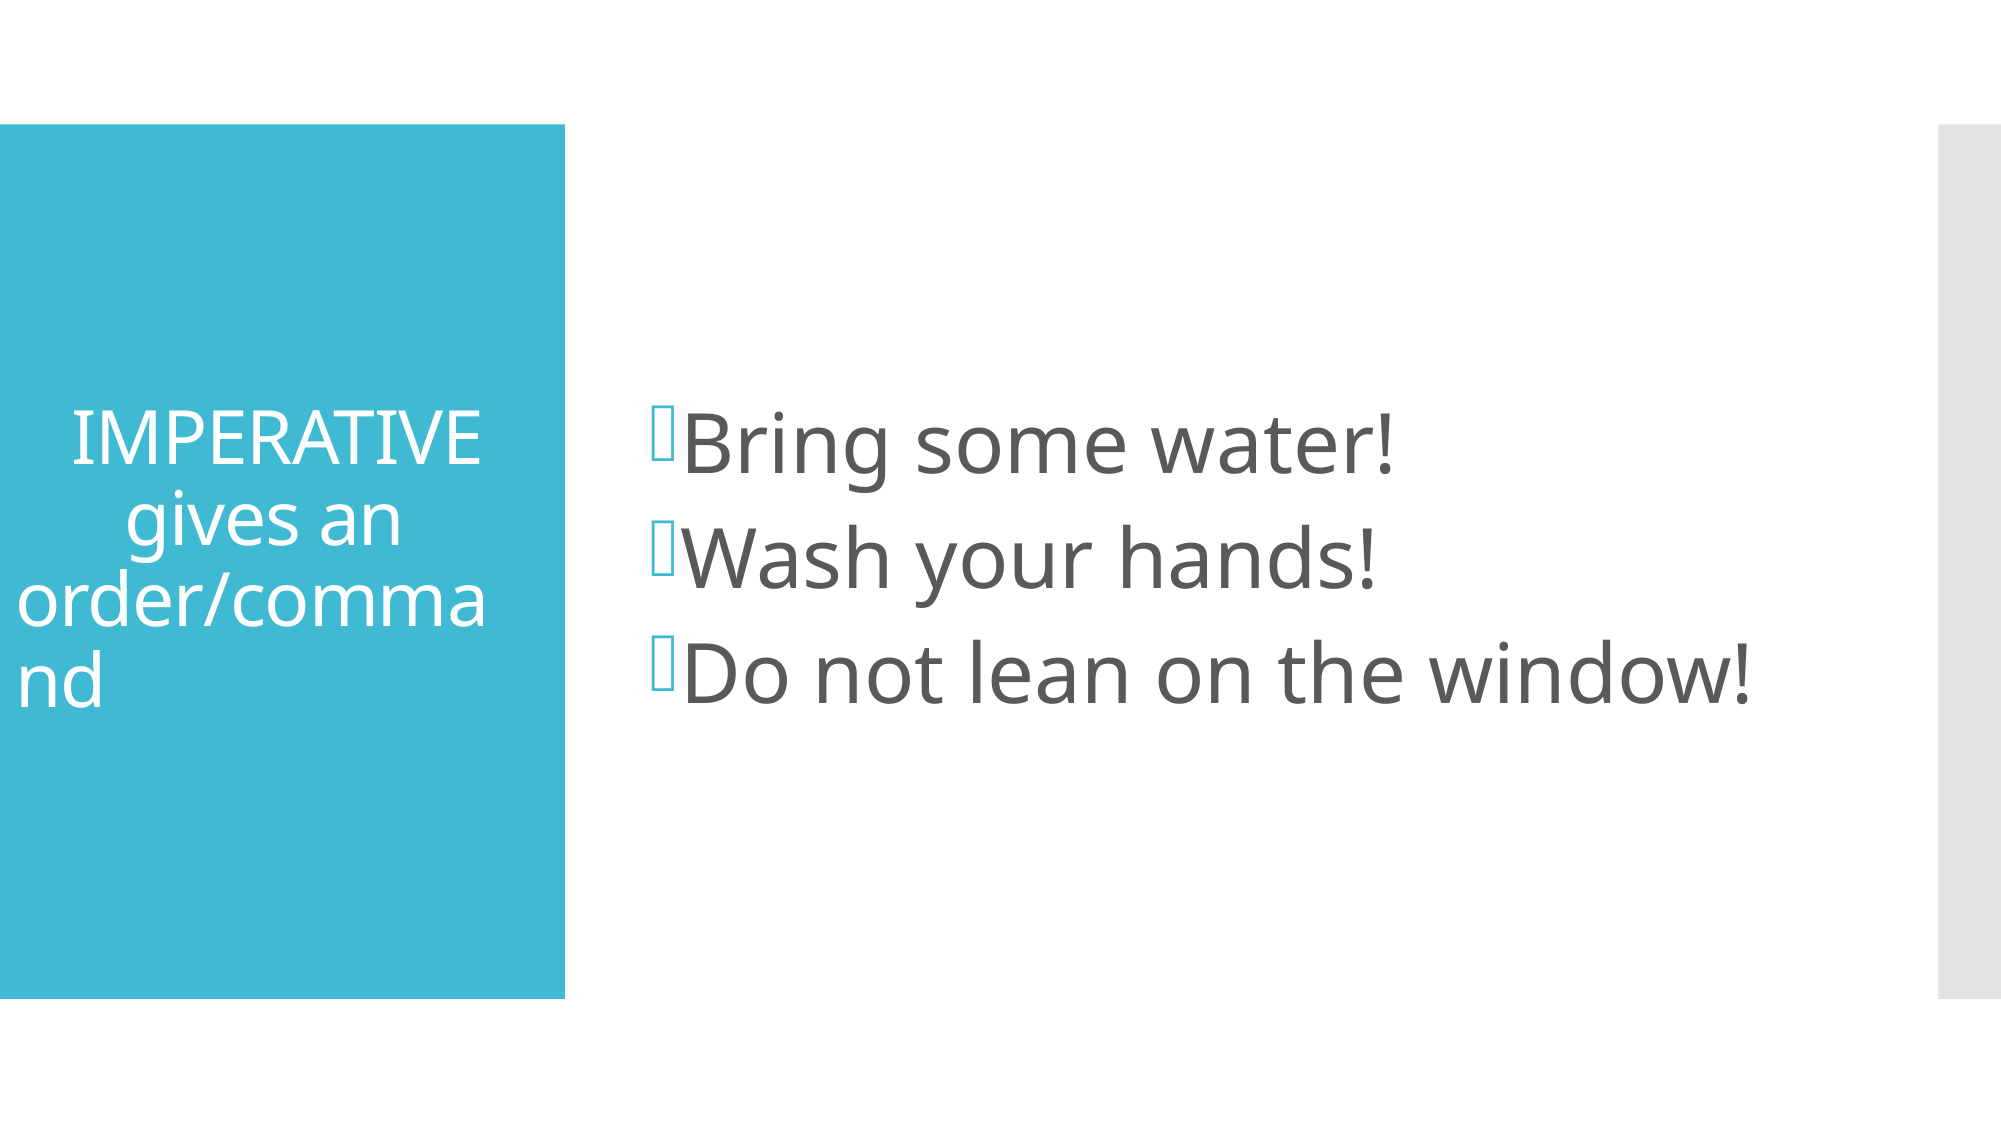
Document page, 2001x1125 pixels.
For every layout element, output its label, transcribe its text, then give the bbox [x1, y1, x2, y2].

title IMPERATIVE gives an order/command [0, 184, 525, 940]
list Bring some water! Wash your hands! Do not lean on the window! [634, 141, 1835, 982]
